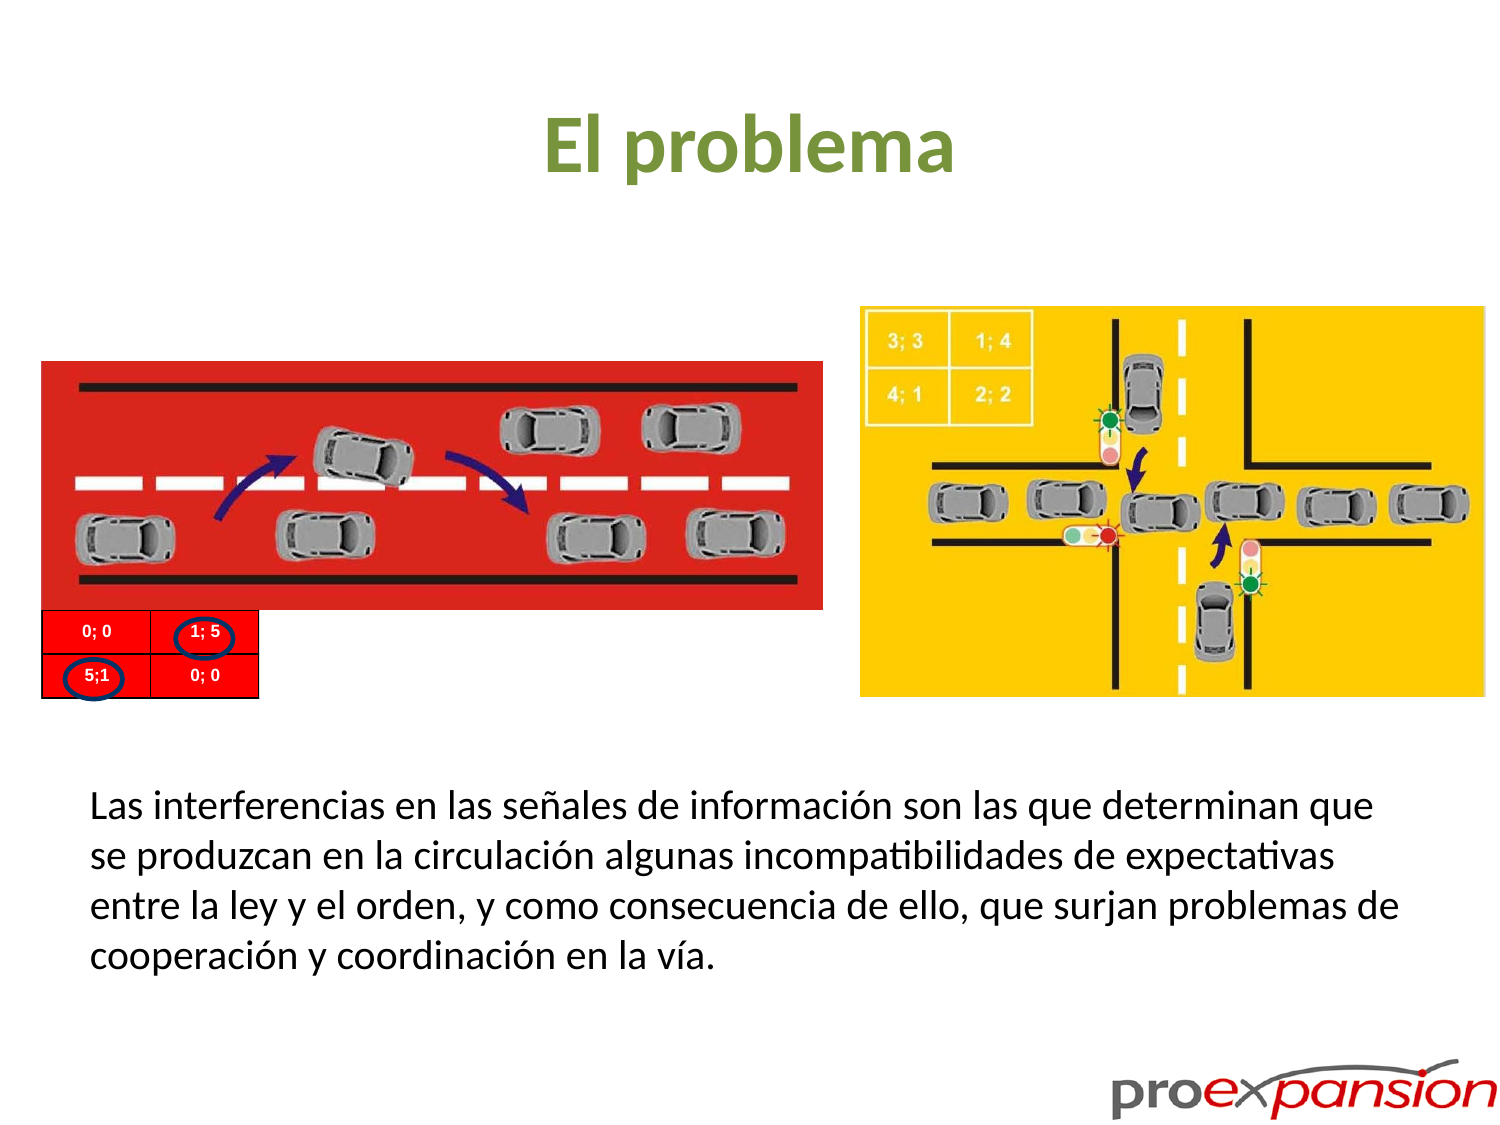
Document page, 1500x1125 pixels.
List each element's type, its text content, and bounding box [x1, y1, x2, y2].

title El problema [75, 45, 1425, 233]
picture [860, 305, 1486, 697]
text_box Las interferencias en las señales de información son las que determinan que se produzcan en la circulación algunas incompatibilidades de expectativas entre la ley y el orden, y como consecuencia de ello, que surjan problemas de cooperación y coordinación en la vía. [74, 770, 1425, 988]
picture [40, 360, 823, 700]
picture [1109, 1056, 1500, 1123]
